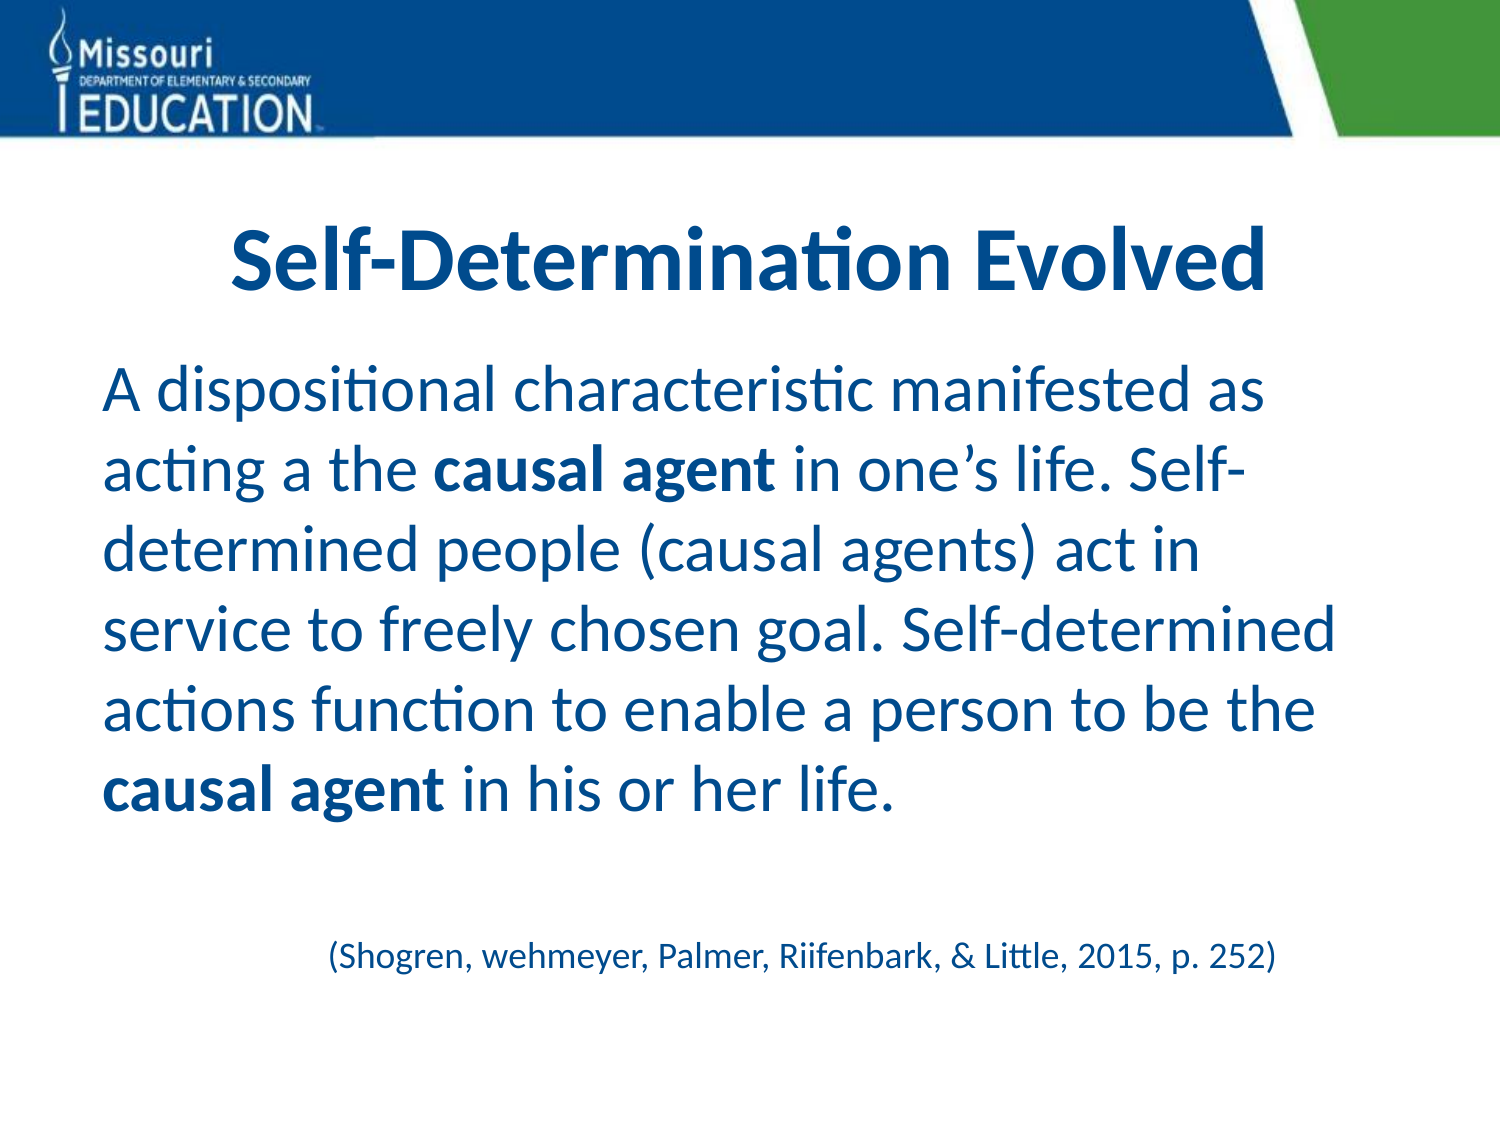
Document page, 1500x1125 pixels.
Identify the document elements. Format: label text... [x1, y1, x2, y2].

title Self-Determination Evolved [87, 166, 1413, 342]
picture [0, 0, 1500, 1125]
list A dispositional characteristic manifested as acting a the causal agent in one’s life. Self-determined people (causal agents) act in service to freely chosen goal. Self-determined actions function to enable a person to be the causal agent in his or her life. (Shogren, wehmeyer, Palmer, Riifenbark, & Little, 2015, p. 252) [87, 342, 1413, 1013]
